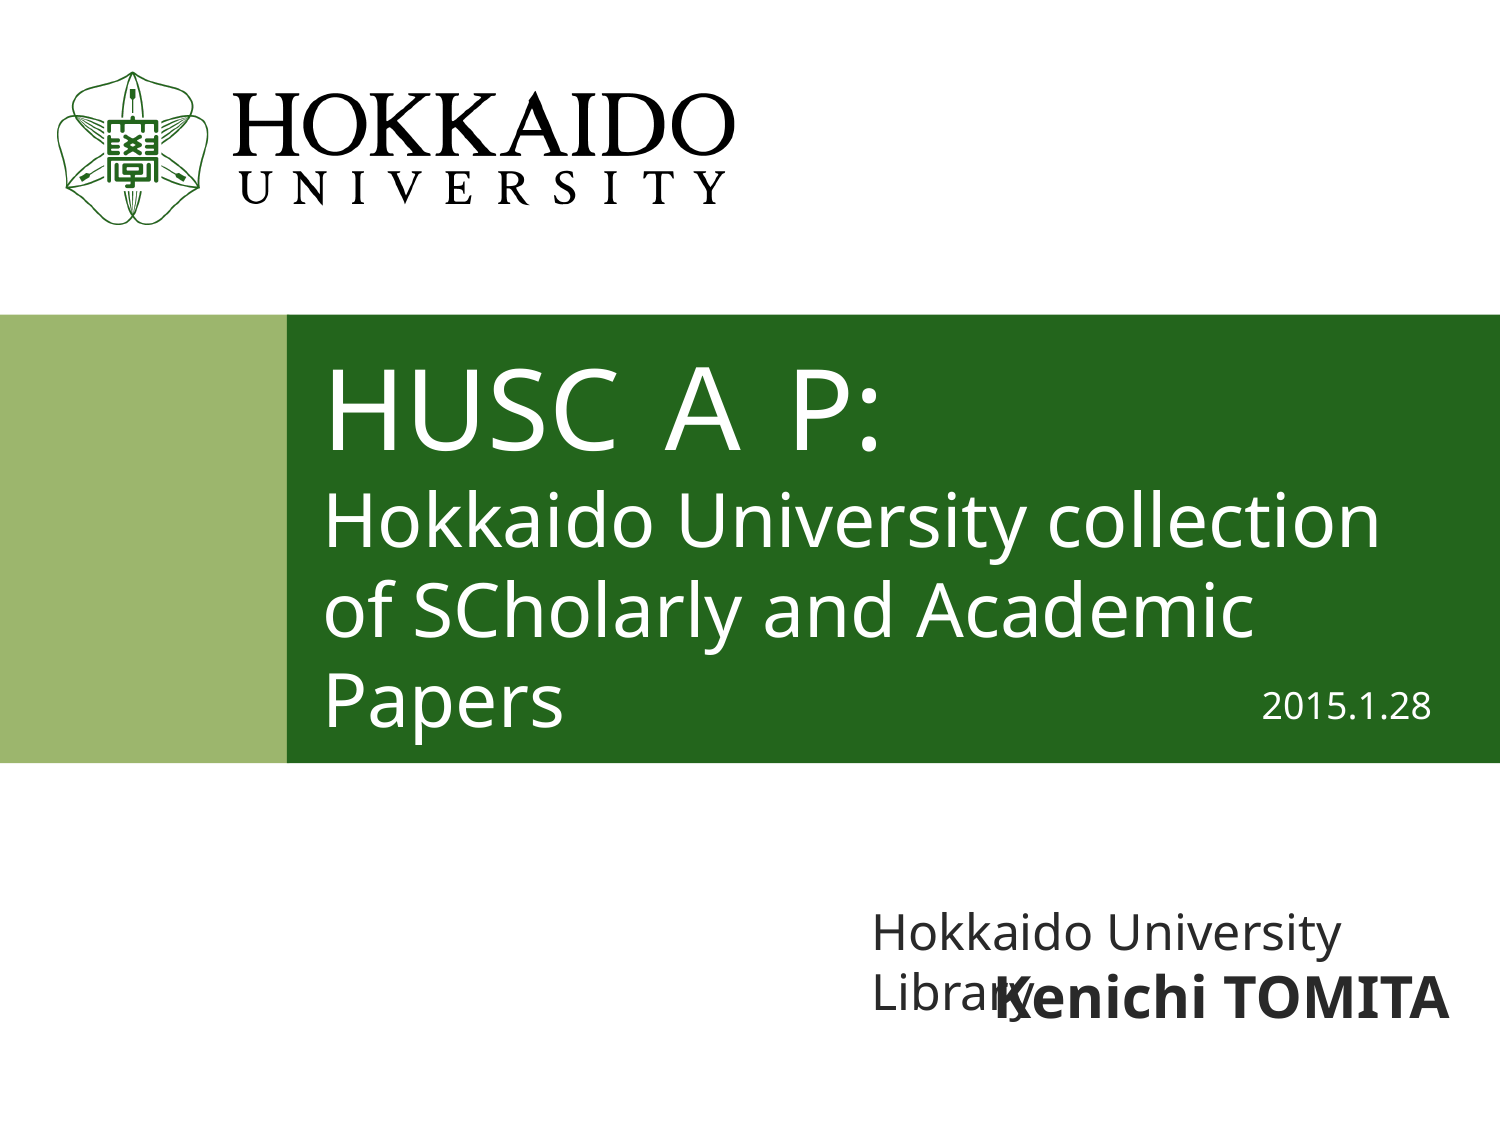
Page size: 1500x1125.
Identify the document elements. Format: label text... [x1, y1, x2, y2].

text_box Kenichi TOMITA [649, 952, 1465, 1038]
title HUSCＡP: Hokkaido University collection of SCholarly and Academic Papers [307, 330, 1400, 587]
text_box 2015.1.28 [1057, 675, 1447, 743]
subtitle Hokkaido University Library [856, 893, 1483, 953]
picture [41, 53, 750, 243]
